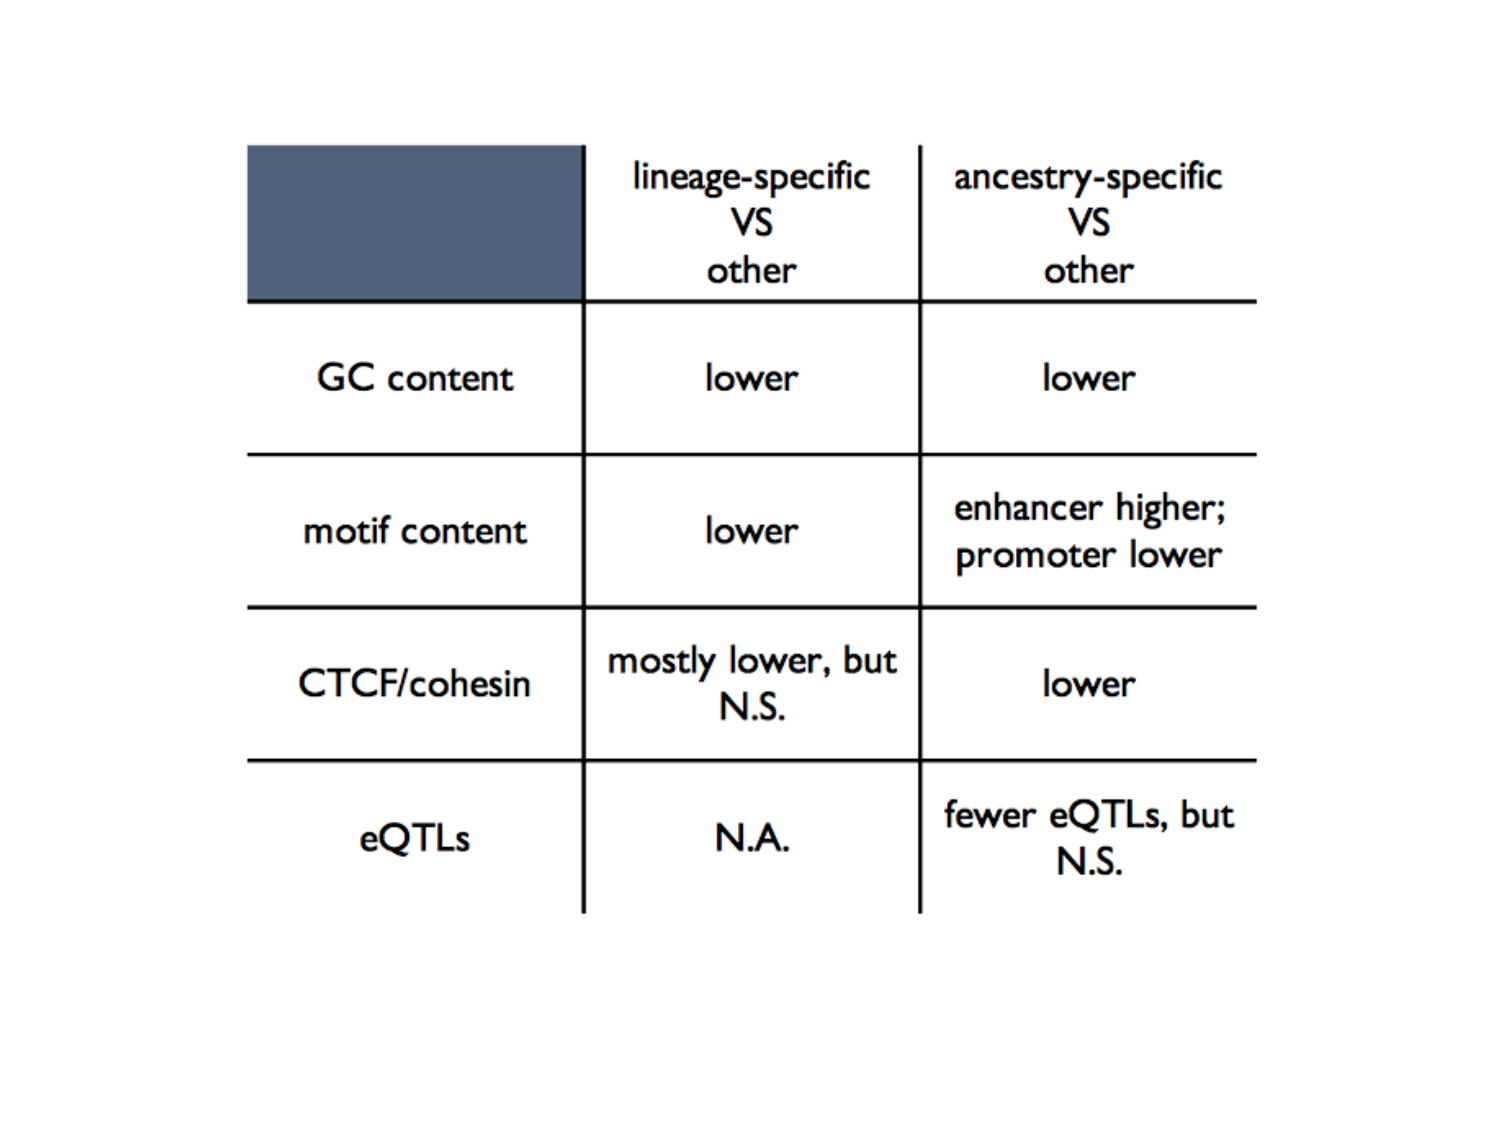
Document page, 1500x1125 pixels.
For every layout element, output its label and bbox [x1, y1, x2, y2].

picture [238, 136, 1280, 937]
